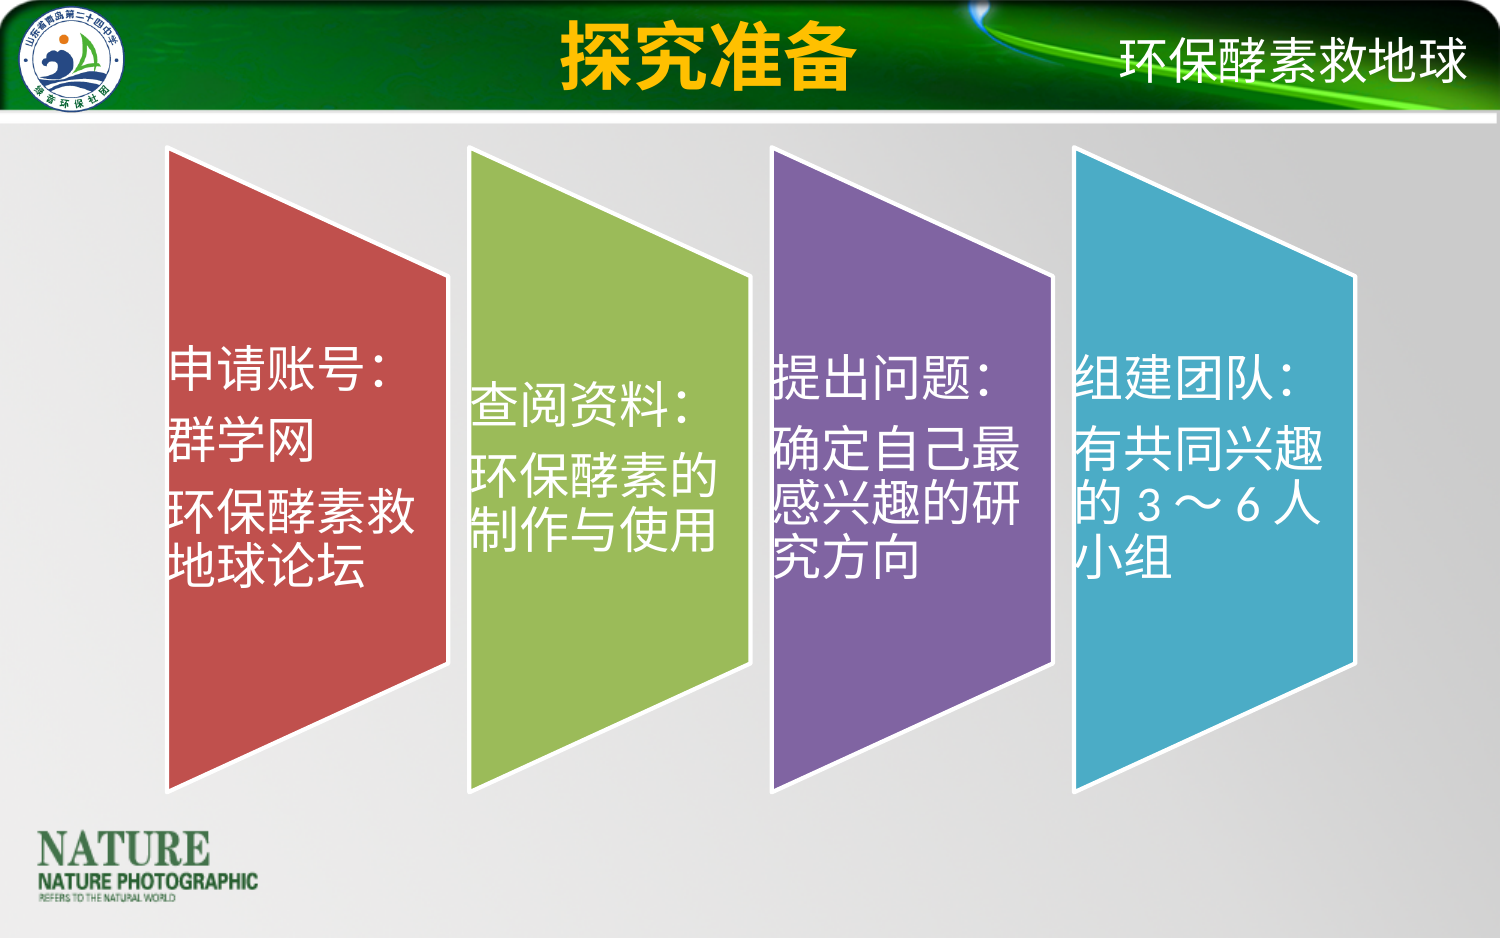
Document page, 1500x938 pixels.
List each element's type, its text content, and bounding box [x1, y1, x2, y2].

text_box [166, 146, 1356, 793]
picture [0, 0, 1500, 938]
text_box 探究准备 [543, 2, 874, 108]
